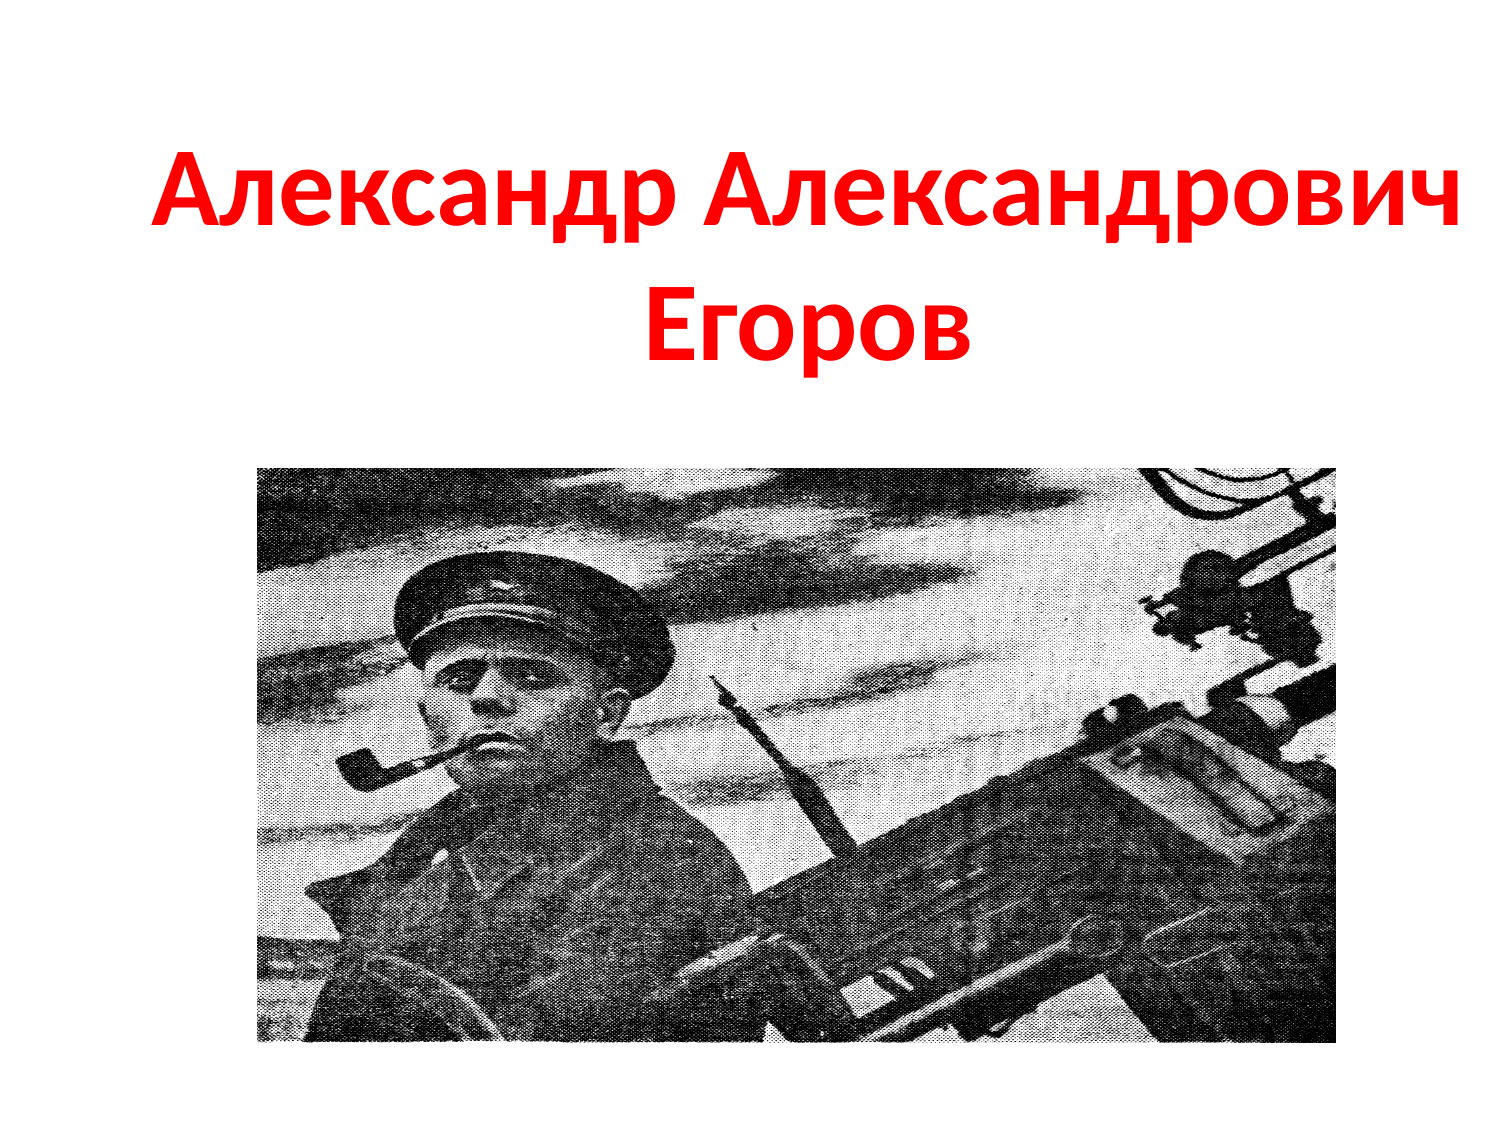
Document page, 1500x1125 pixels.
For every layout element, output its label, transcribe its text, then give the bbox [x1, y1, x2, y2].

text_box Александр Александрович Егоров [70, 105, 1500, 391]
picture [257, 468, 1337, 1044]
